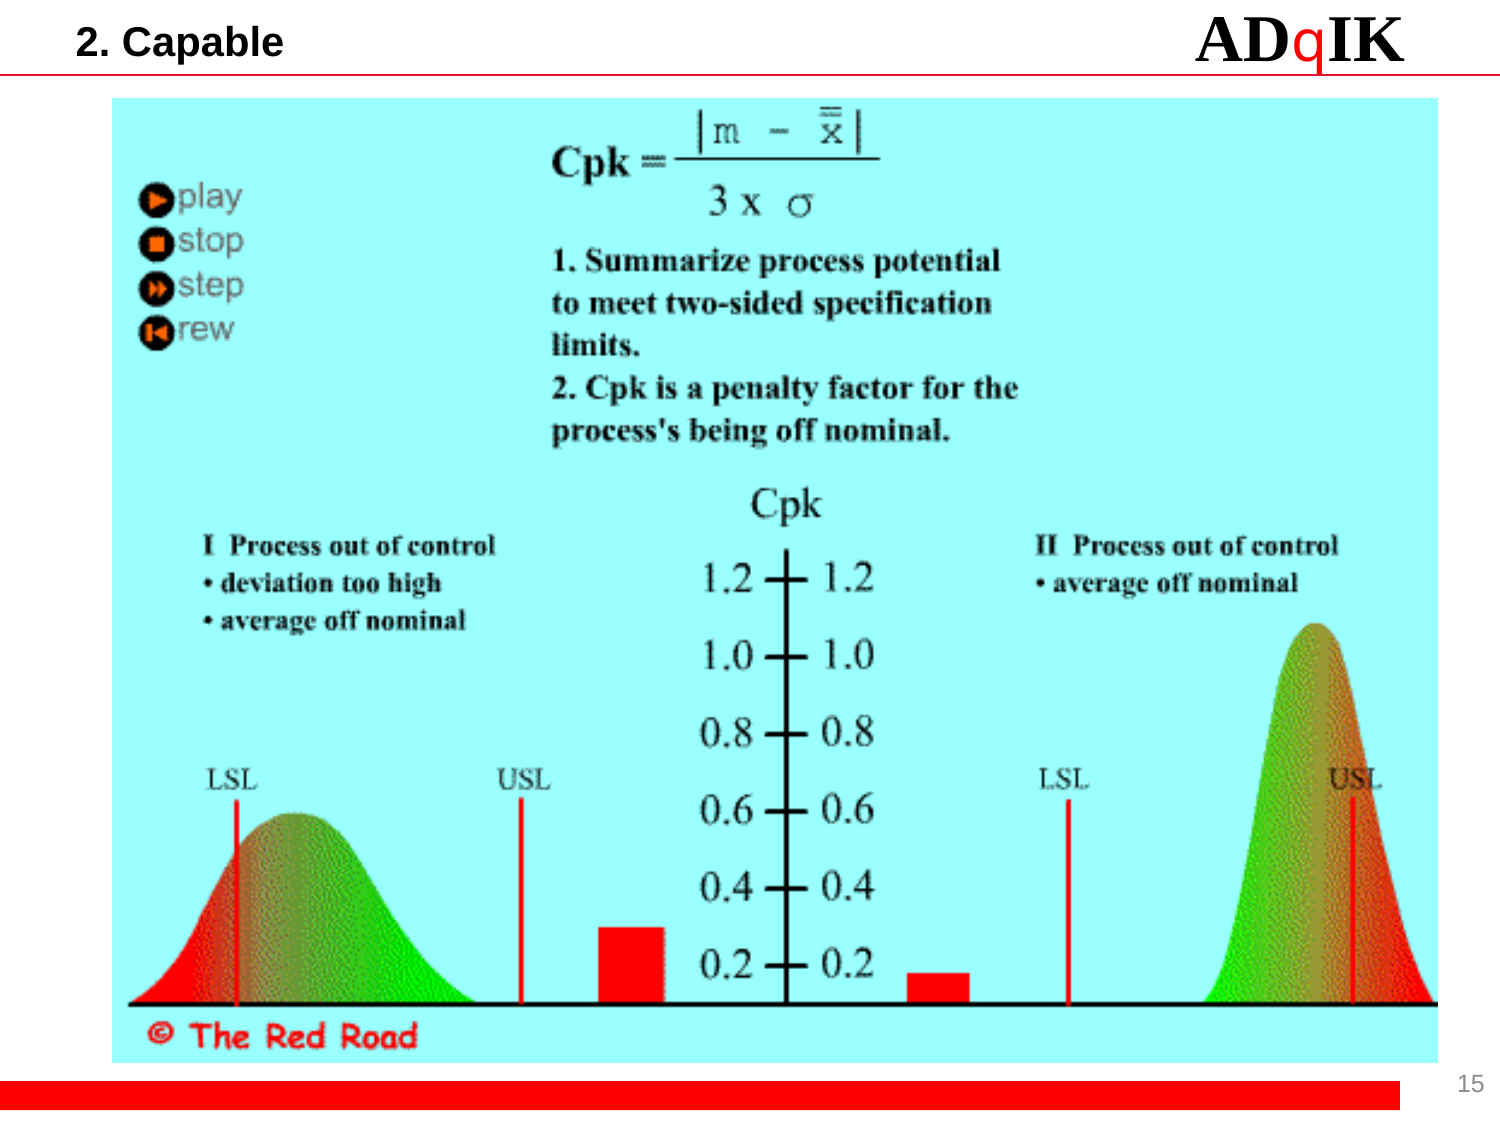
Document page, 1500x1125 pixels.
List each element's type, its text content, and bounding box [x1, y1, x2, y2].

picture [112, 98, 1438, 1063]
slide_number 15 [1187, 1044, 1500, 1120]
text_box 2. Capable [75, 14, 285, 65]
